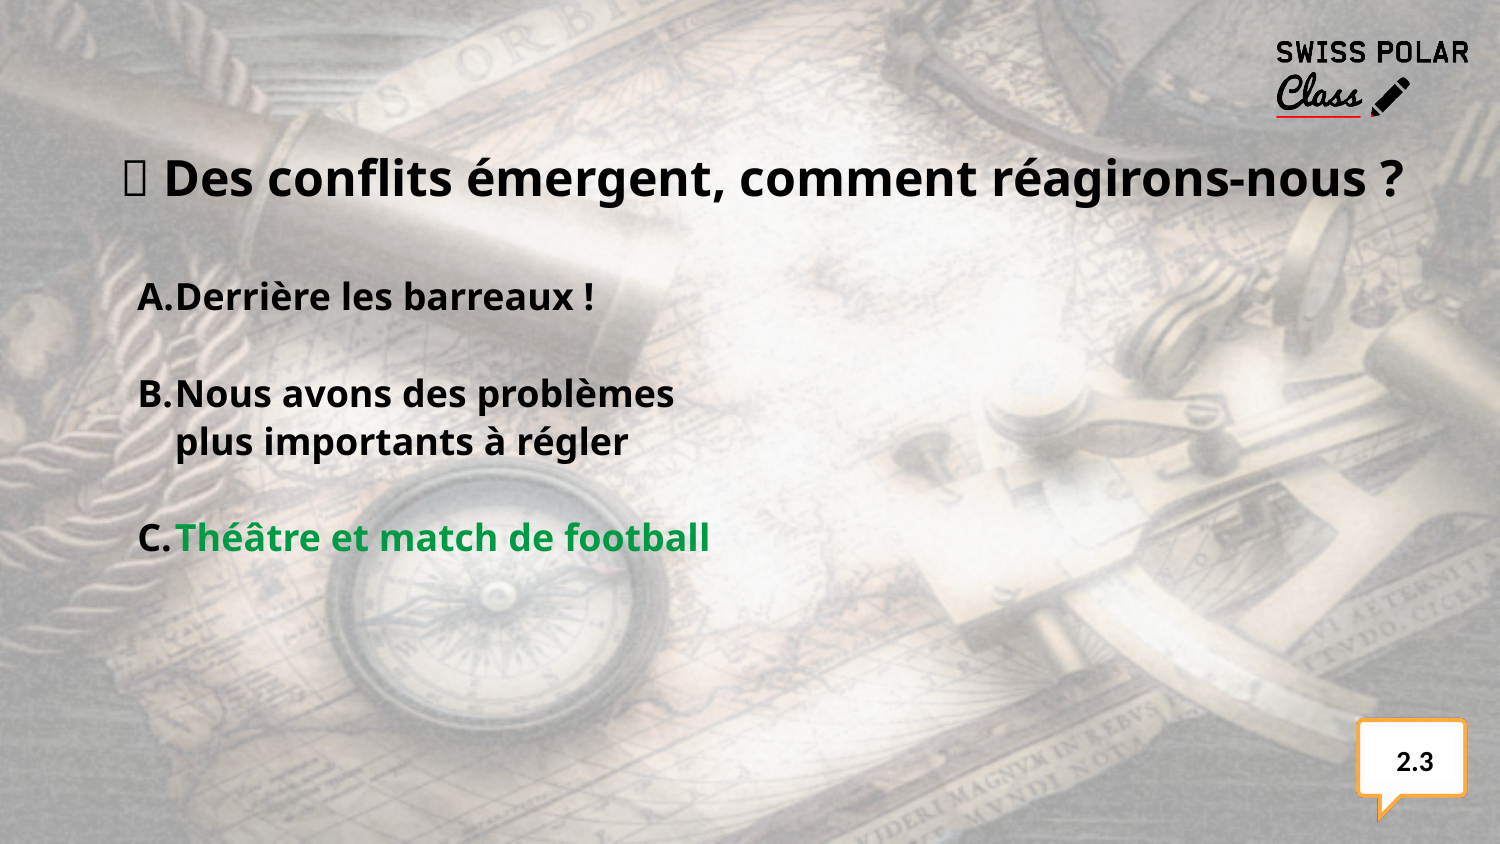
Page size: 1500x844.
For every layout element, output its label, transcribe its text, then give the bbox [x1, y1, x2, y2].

text_box  Des conflits émergent, comment réagirons-nous ? [105, 126, 1500, 268]
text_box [1336, 693, 1487, 844]
text_box Derrière les barreaux ! Nous avons des problèmes plus importants à régler Théâtre et match de football [47, 255, 944, 803]
picture [1276, 41, 1469, 118]
